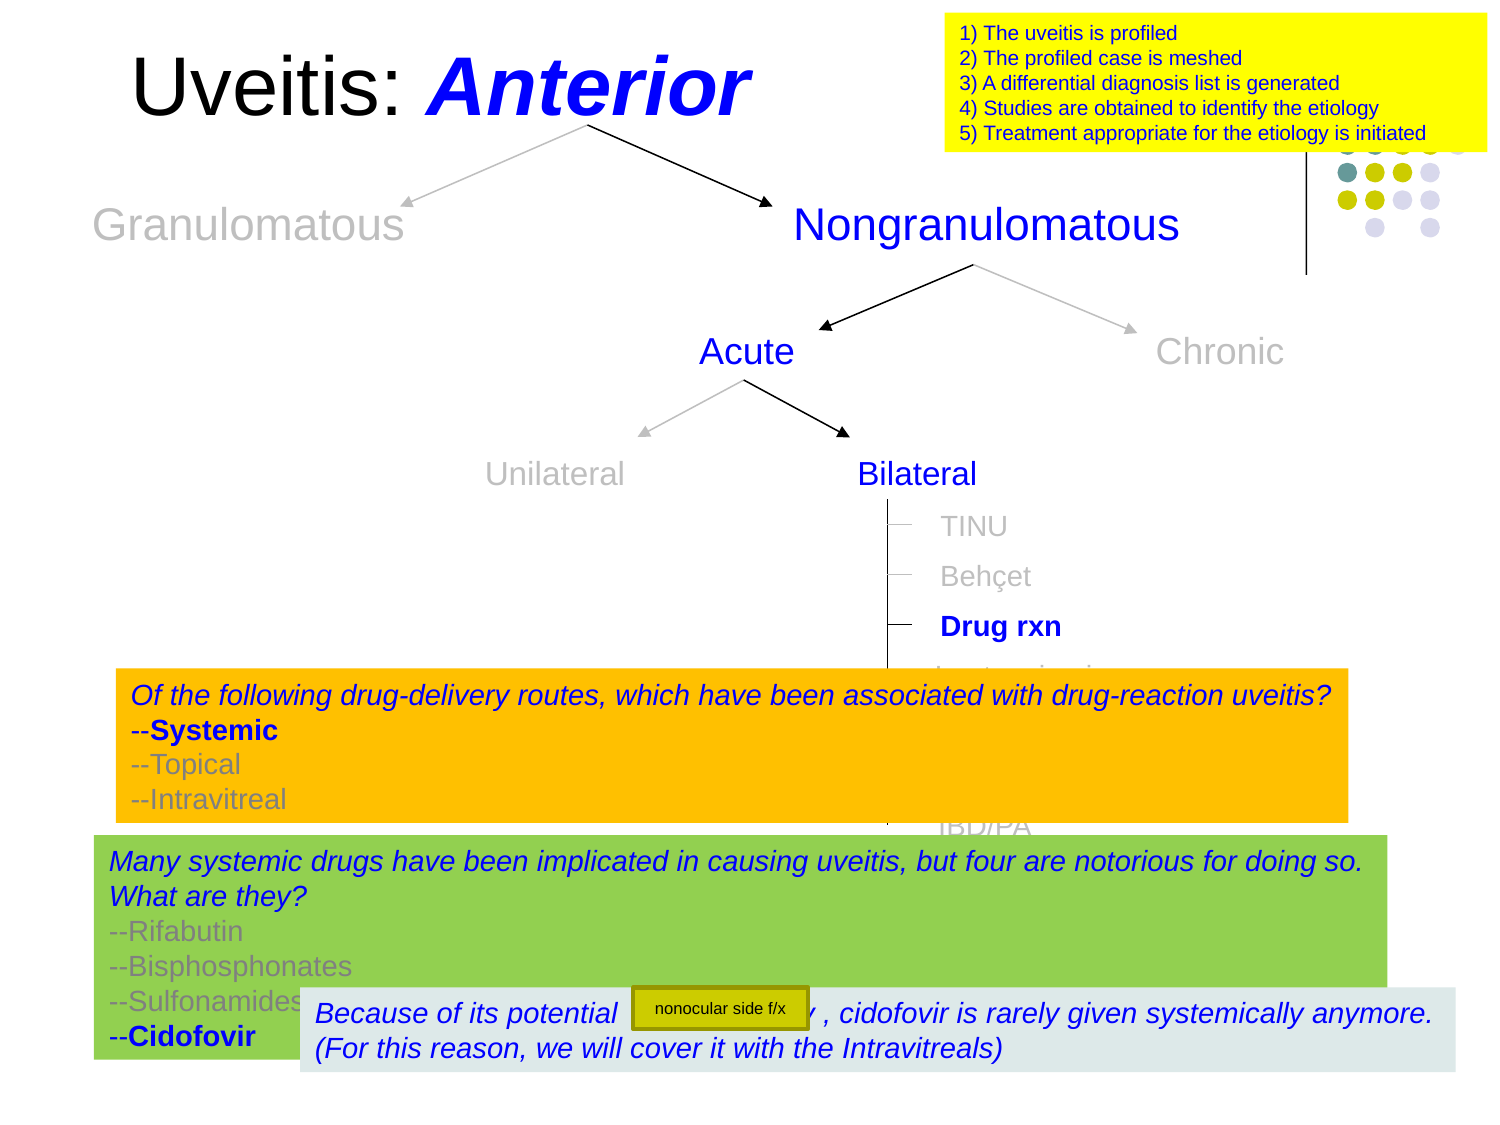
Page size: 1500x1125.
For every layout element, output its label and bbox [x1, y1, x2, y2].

text_box [778, 187, 1196, 258]
text_box [599, 264, 1325, 438]
text_box [944, 12, 1488, 153]
text_box [450, 444, 661, 500]
text_box [93, 444, 1456, 1073]
text_box [77, 24, 773, 258]
